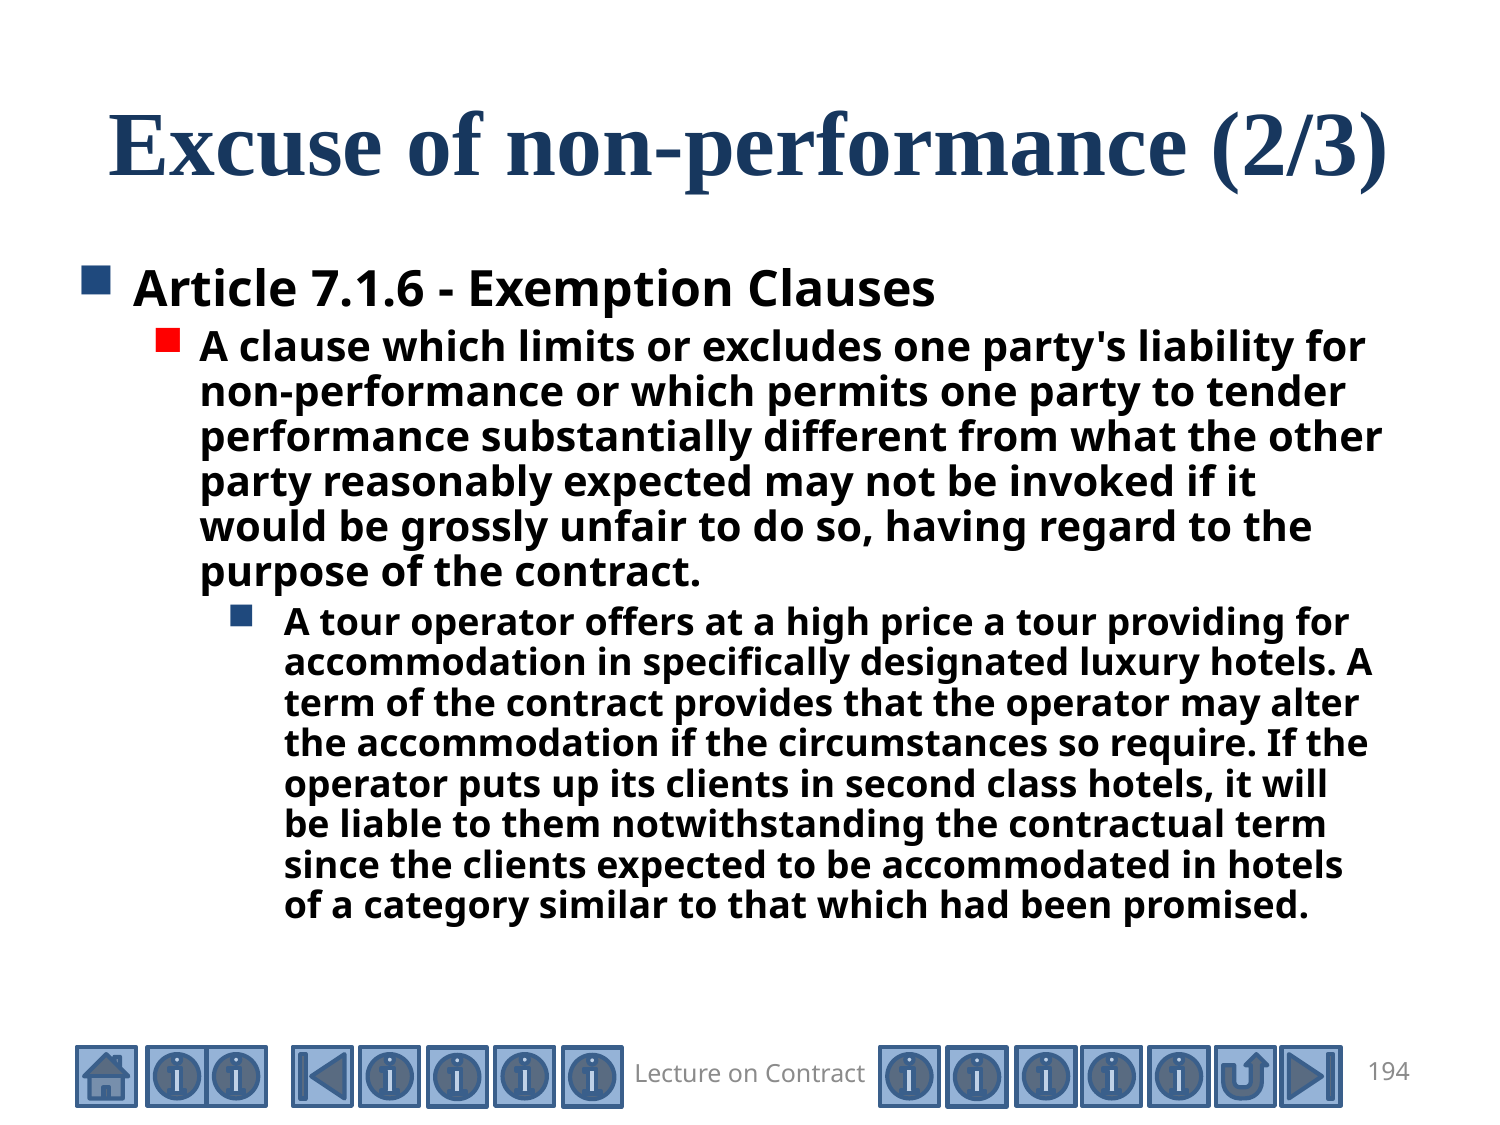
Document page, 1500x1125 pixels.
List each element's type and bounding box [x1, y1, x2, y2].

footer [512, 1042, 988, 1103]
title [75, 45, 1425, 233]
list [62, 255, 1400, 1024]
slide_number [1074, 1042, 1425, 1103]
